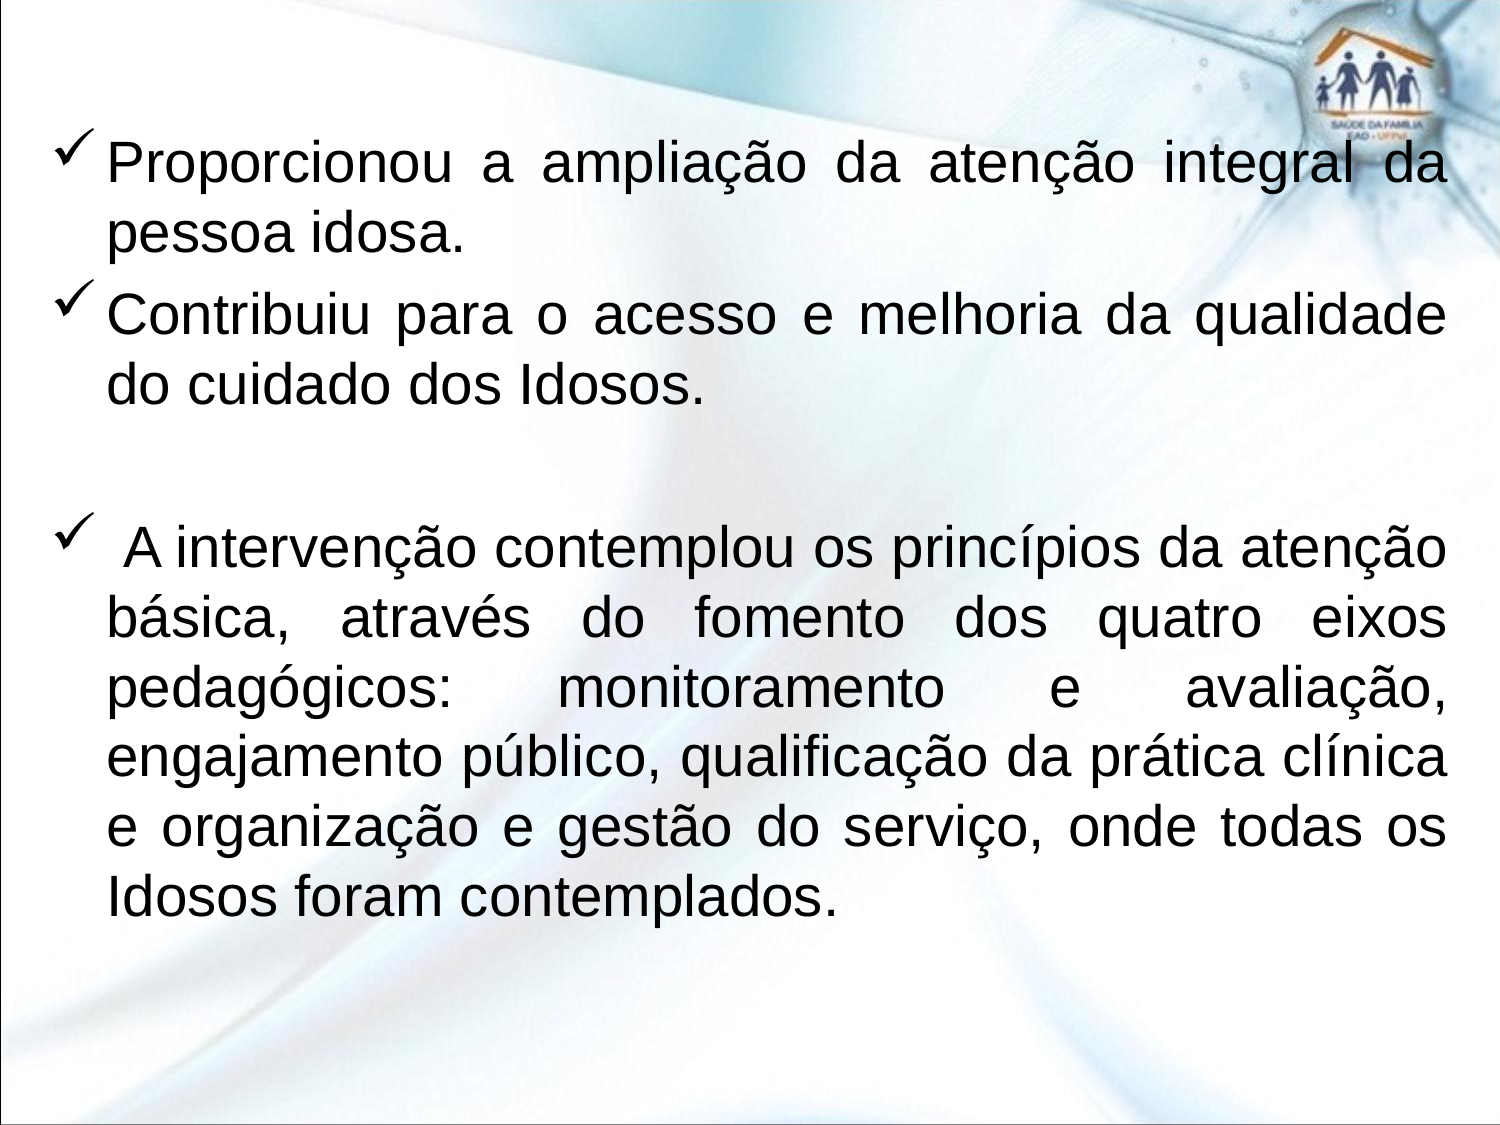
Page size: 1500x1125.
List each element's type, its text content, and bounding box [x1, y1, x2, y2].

subtitle Proporcionou a ampliação da atenção integral da pessoa idosa. Contribuiu para o acesso e melhoria da qualidade do cuidado dos Idosos. A intervenção contemplou os princípios da atenção básica, através do fomento dos quatro eixos pedagógicos: monitoramento e avaliação, engajamento público, qualificação da prática clínica e organização e gestão do serviço, onde todas os Idosos foram contemplados. [35, 117, 1465, 1102]
title [35, 70, 1477, 235]
picture [0, 0, 1500, 1125]
